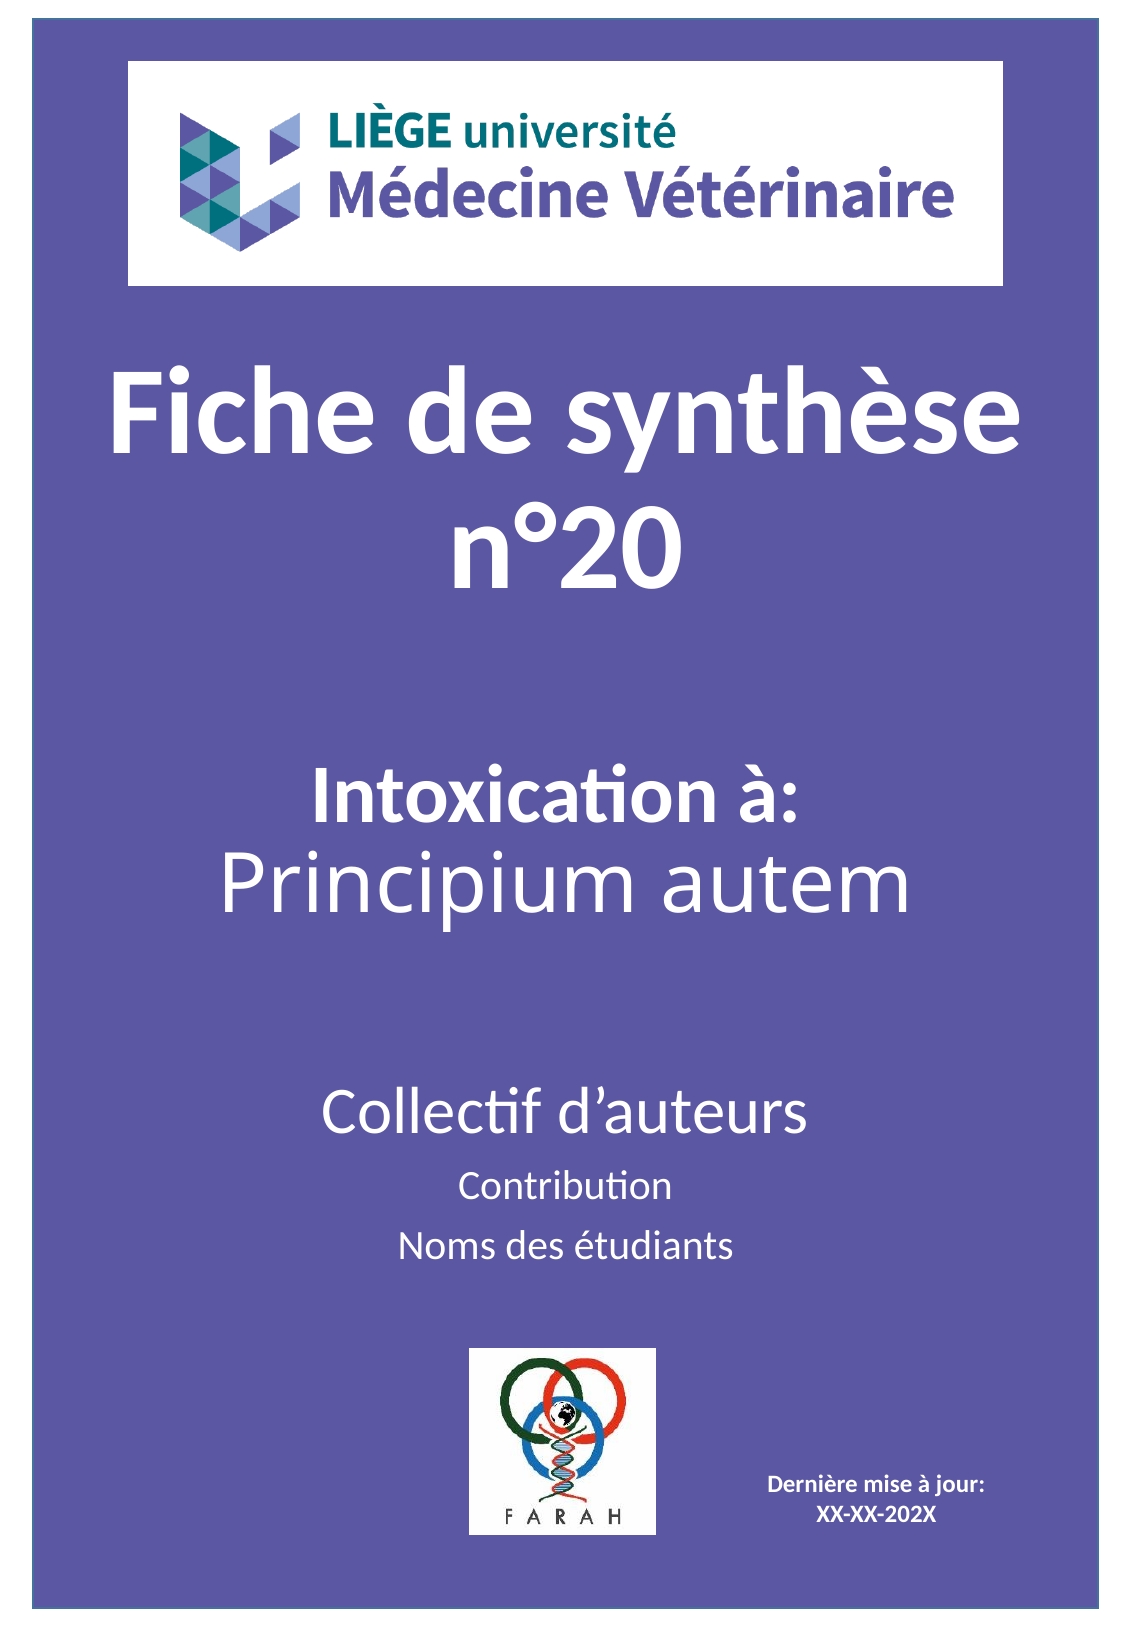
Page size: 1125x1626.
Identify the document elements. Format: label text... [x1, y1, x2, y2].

picture [127, 60, 1004, 286]
text_box [32, 18, 1099, 1609]
subtitle Collectif d’auteurs Contribution Noms des étudiants [143, 1068, 988, 1461]
picture [469, 1348, 656, 1535]
text_box Dernière mise à jour: XX-XX-202X [752, 1460, 1001, 1535]
title Fiche de synthèse n°20 Intoxication à: Principium autem [87, 372, 1044, 938]
